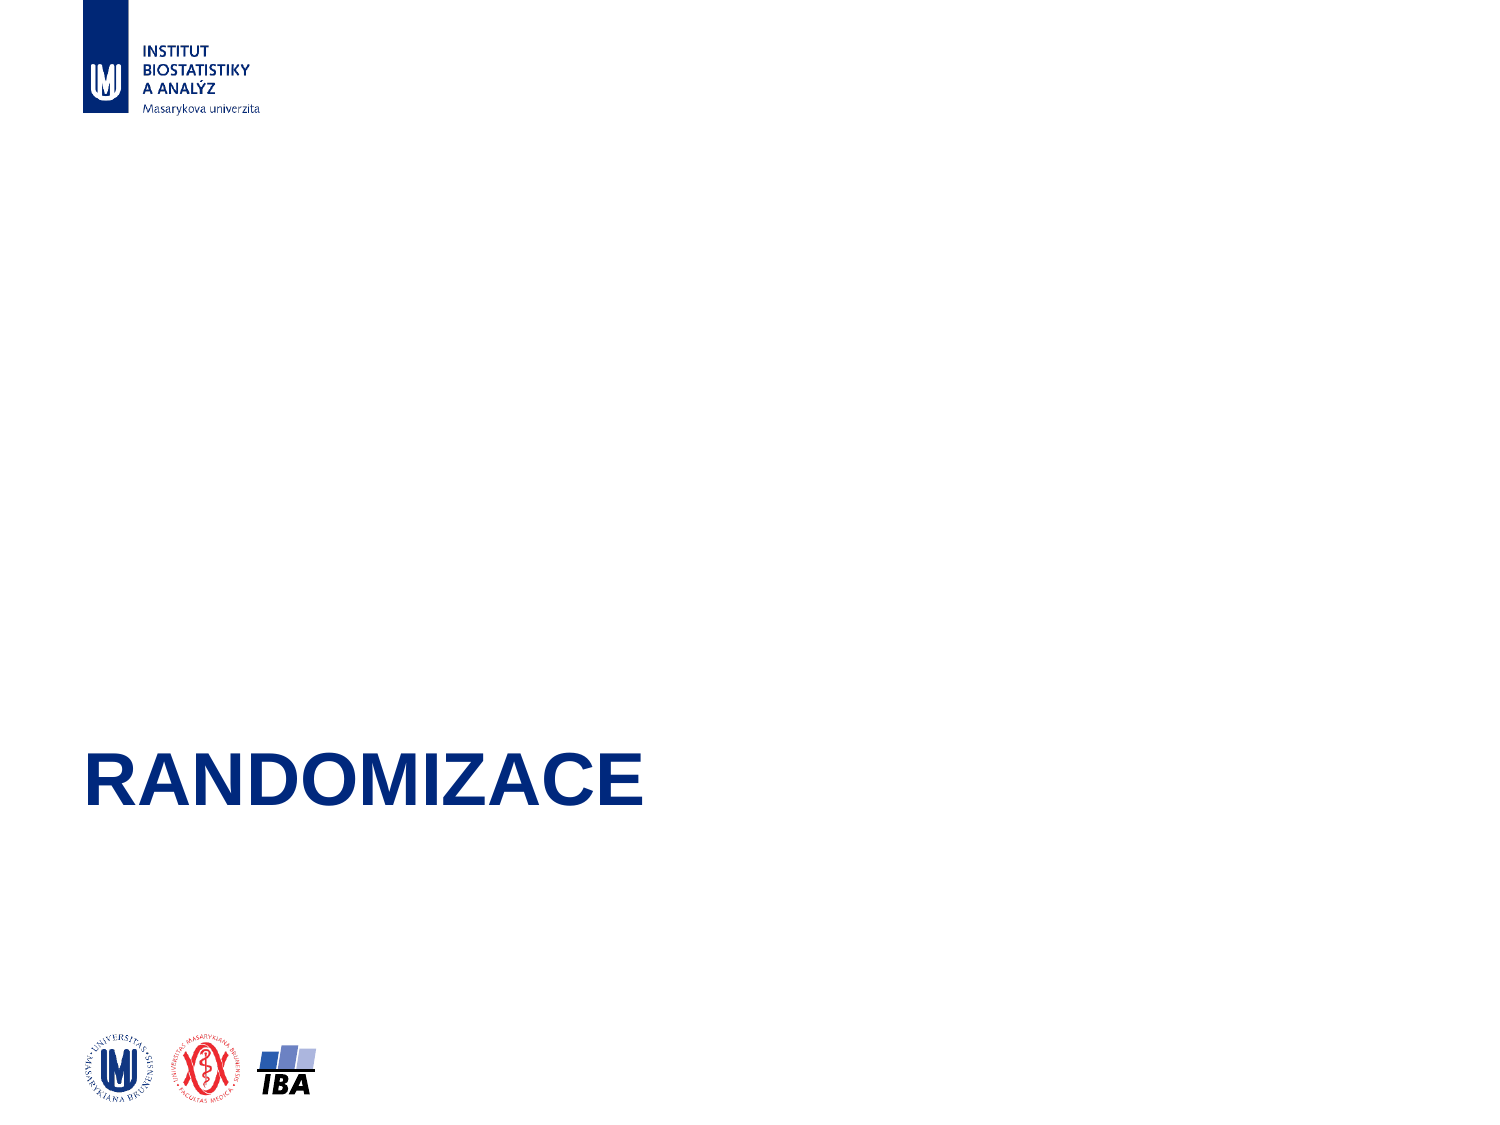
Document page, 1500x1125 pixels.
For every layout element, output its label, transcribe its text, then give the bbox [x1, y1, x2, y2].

picture [83, 1032, 155, 1104]
picture [171, 1034, 240, 1103]
title randomizace [83, 722, 1411, 947]
picture [83, 0, 384, 120]
